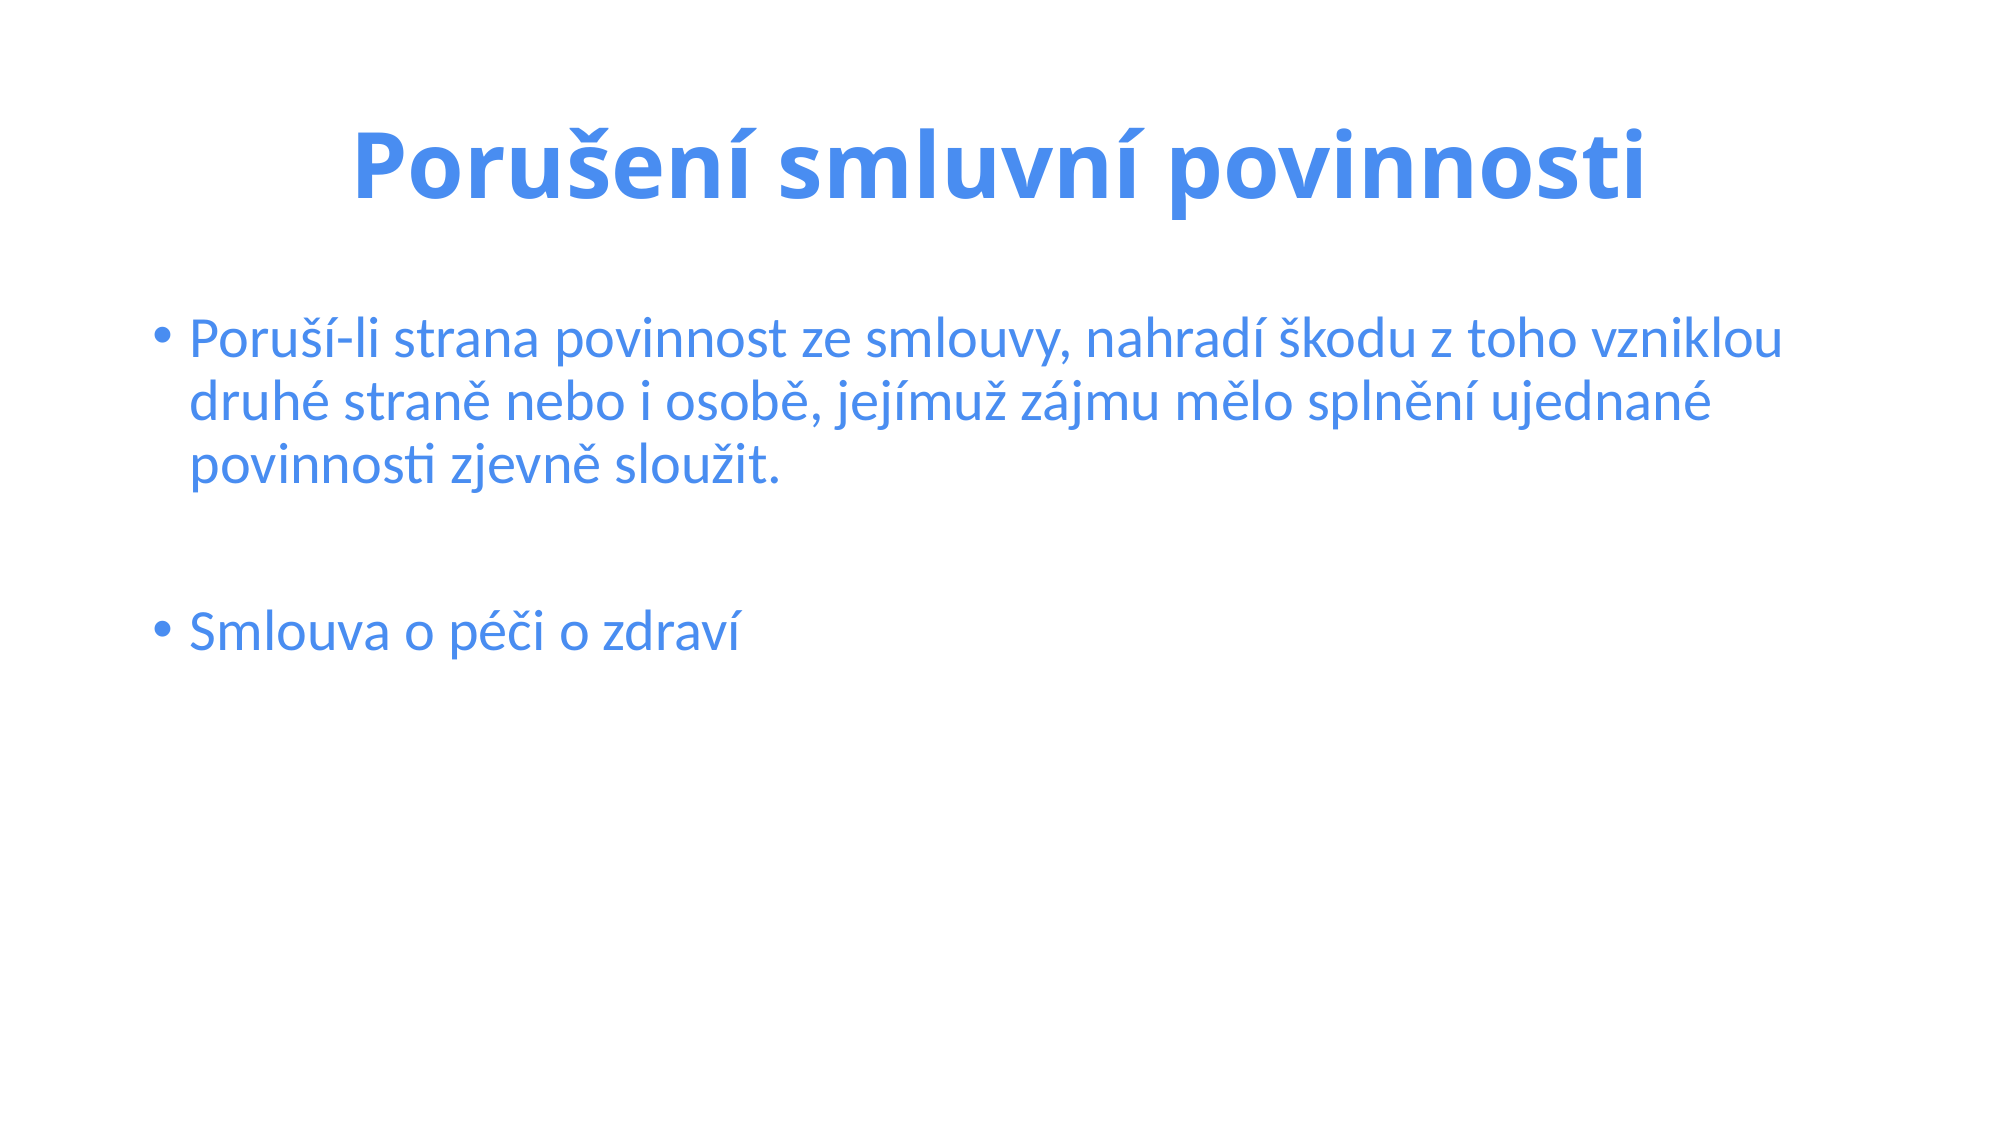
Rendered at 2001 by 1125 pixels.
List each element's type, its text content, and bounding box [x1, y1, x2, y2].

list Poruší-li strana povinnost ze smlouvy, nahradí škodu z toho vzniklou druhé straně nebo i osobě, jejímuž zájmu mělo splnění ujednané povinnosti zjevně sloužit. Smlouva o péči o zdraví [137, 299, 1863, 1014]
title Porušení smluvní povinnosti [137, 59, 1863, 278]
